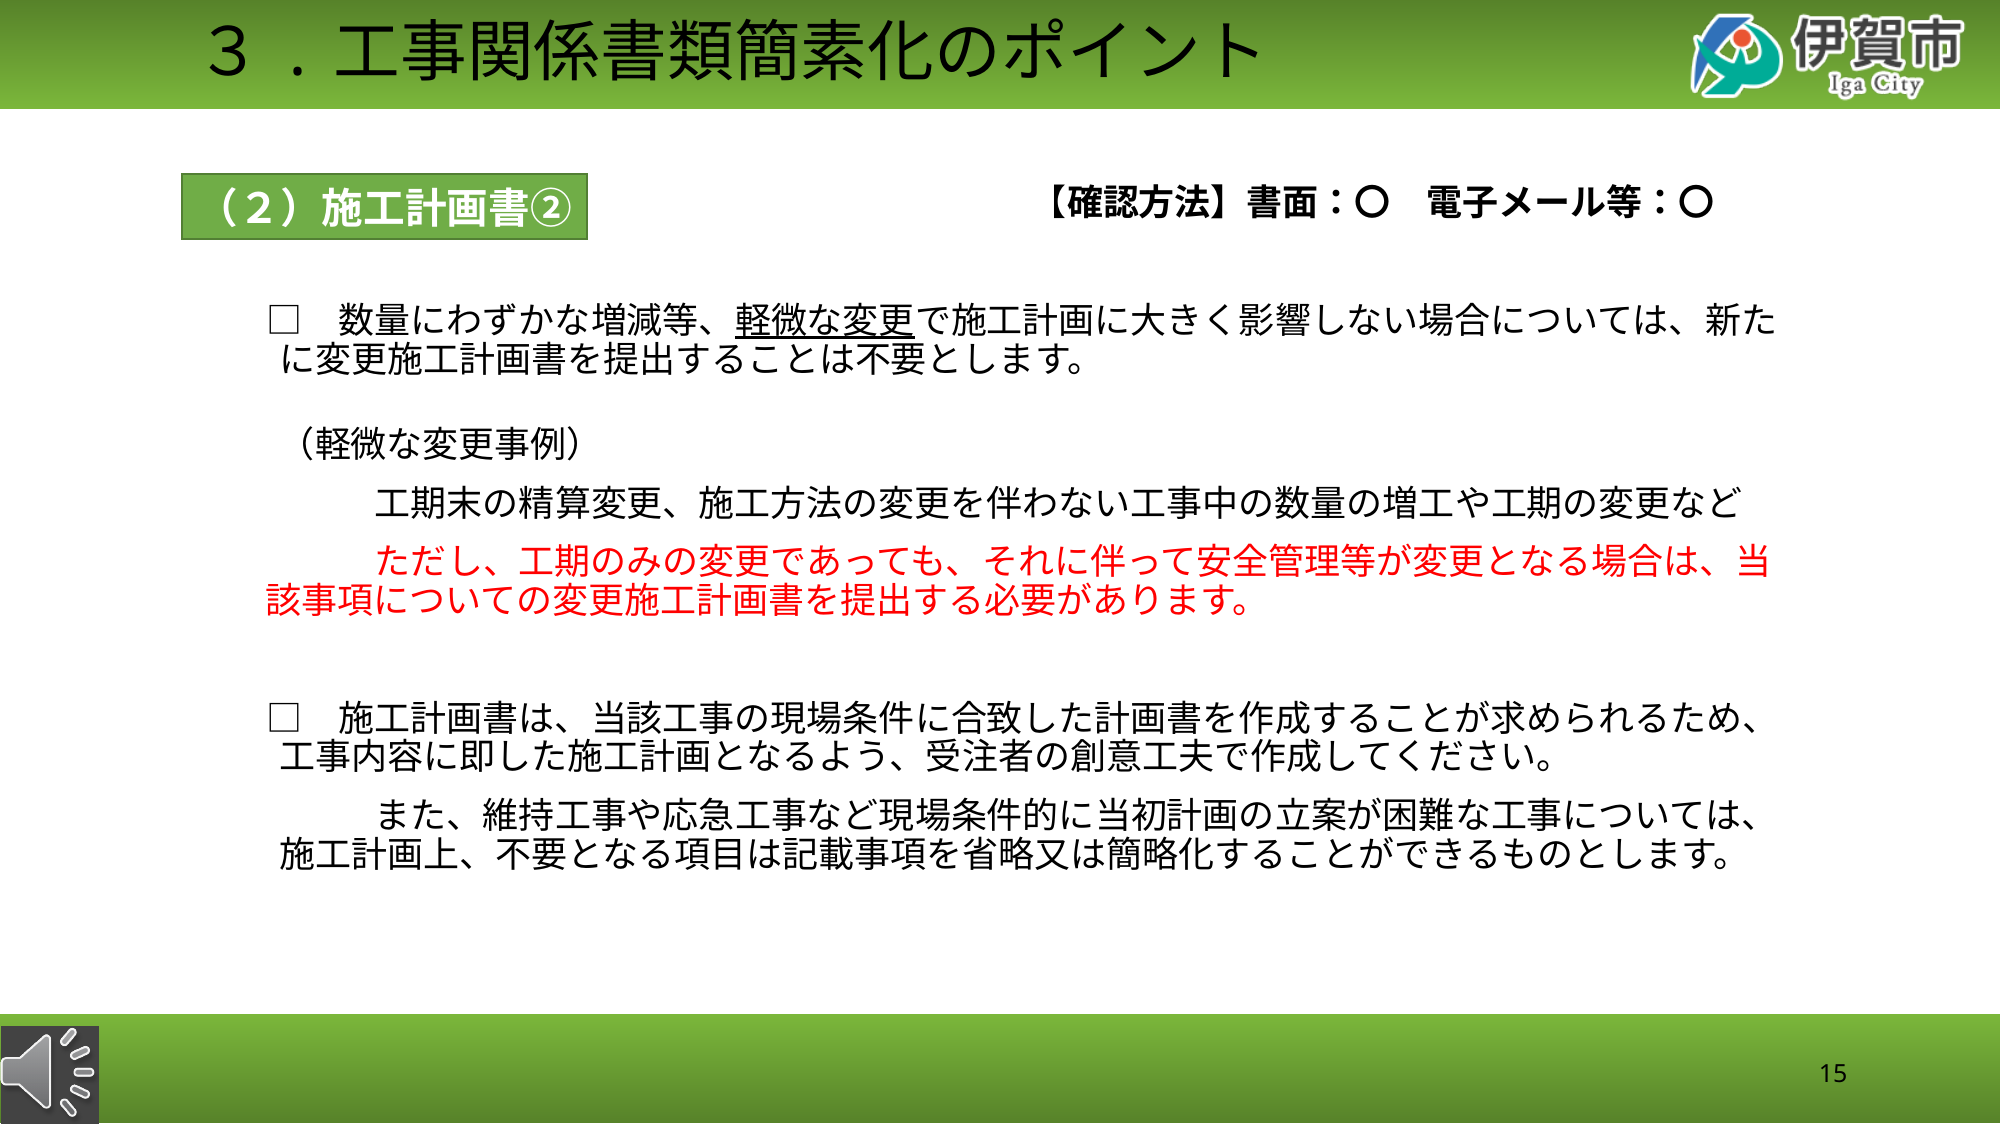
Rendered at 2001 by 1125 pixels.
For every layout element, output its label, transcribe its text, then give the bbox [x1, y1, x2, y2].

text_box ３.工事関係書類簡素化のポイント [179, 0, 1681, 108]
subtitle 【確認方法】書面：〇 電子メール等：〇 □ 数量にわずかな増減等、軽微な変更で施工計画に大きく影響しない場合については、新たに変更施工計画書を提出することは不要とします。 （軽微な変更事例） 工期末の精算変更、施工方法の変更を伴わない工事中の数量の増工や工期の変更など ただし、工期のみの変更であっても、それに伴って安全管理等が変更となる場合は、当該事項についての変更施工計画書を提出する必要があります。 □ 施工計画書は、当該工事の現場条件に合致した計画書を作成することが求められるため、工事内容に即した施工計画となるよう、受注者の創意工夫で作成してください。 また、維持工事や応急工事など現場条件的に当初計画の立案が困難な工事については、施工計画上、不要となる項目は記載事項を省略又は簡略化することができるものとします。 [180, 177, 1796, 946]
text_box [0, 1013, 2000, 1124]
slide_number 15 [1412, 1042, 1863, 1103]
text_box [0, 0, 2000, 109]
text_box （２）施工計画書② [181, 173, 588, 240]
picture [1681, 0, 1979, 108]
picture [0, 1024, 100, 1125]
